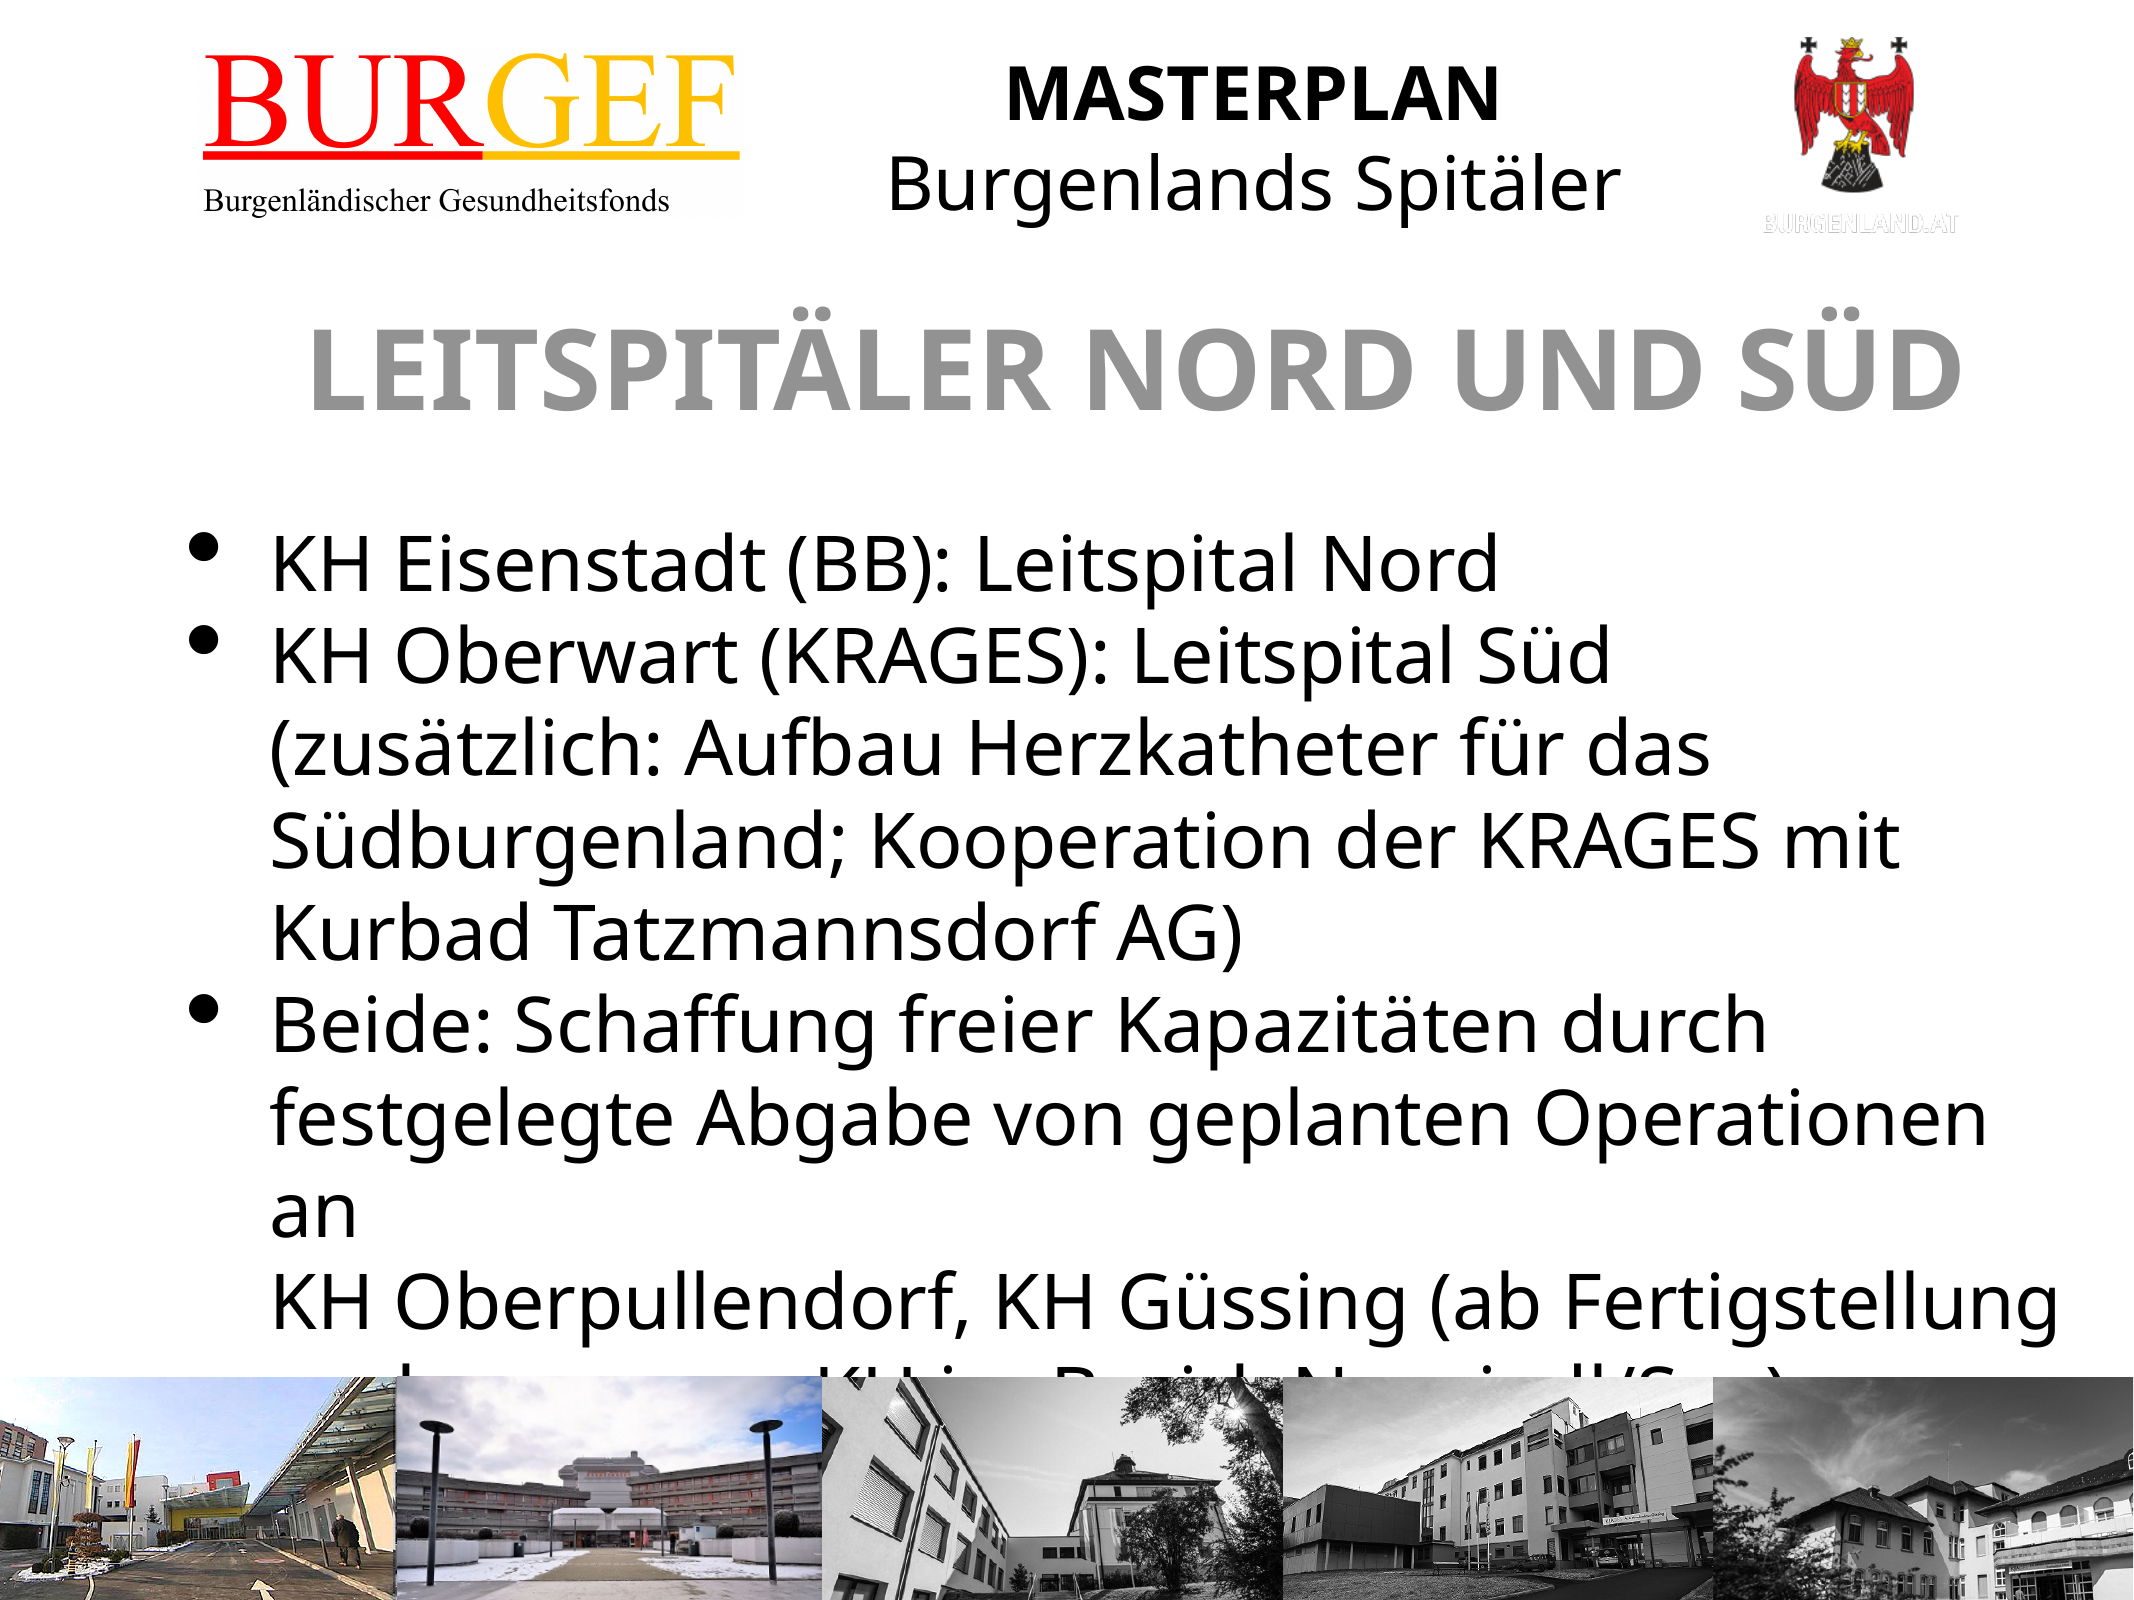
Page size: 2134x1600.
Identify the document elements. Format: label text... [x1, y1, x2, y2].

text_box KH Eisenstadt (BB): Leitspital Nord KH Oberwart (KRAGES): Leitspital Süd (zusätzlich: Aufbau Herzkatheter für das Südburgenland; Kooperation der KRAGES mit Kurbad Tatzmannsdorf AG) Beide: Schaffung freier Kapazitäten durch festgelegte Abgabe von geplanten Operationen an KH Oberpullendorf, KH Güssing (ab Fertigstellung auch an neues KH im Bezirk Neusiedl/See) [176, 505, 2092, 1377]
picture [193, 49, 745, 221]
picture [1762, 37, 1960, 234]
picture [0, 1375, 2134, 1600]
text_box LEITSPITÄLER NORD UND SÜD [192, 289, 1977, 472]
title MASTERPLAN Burgenlands Spitäler [743, 15, 1764, 235]
